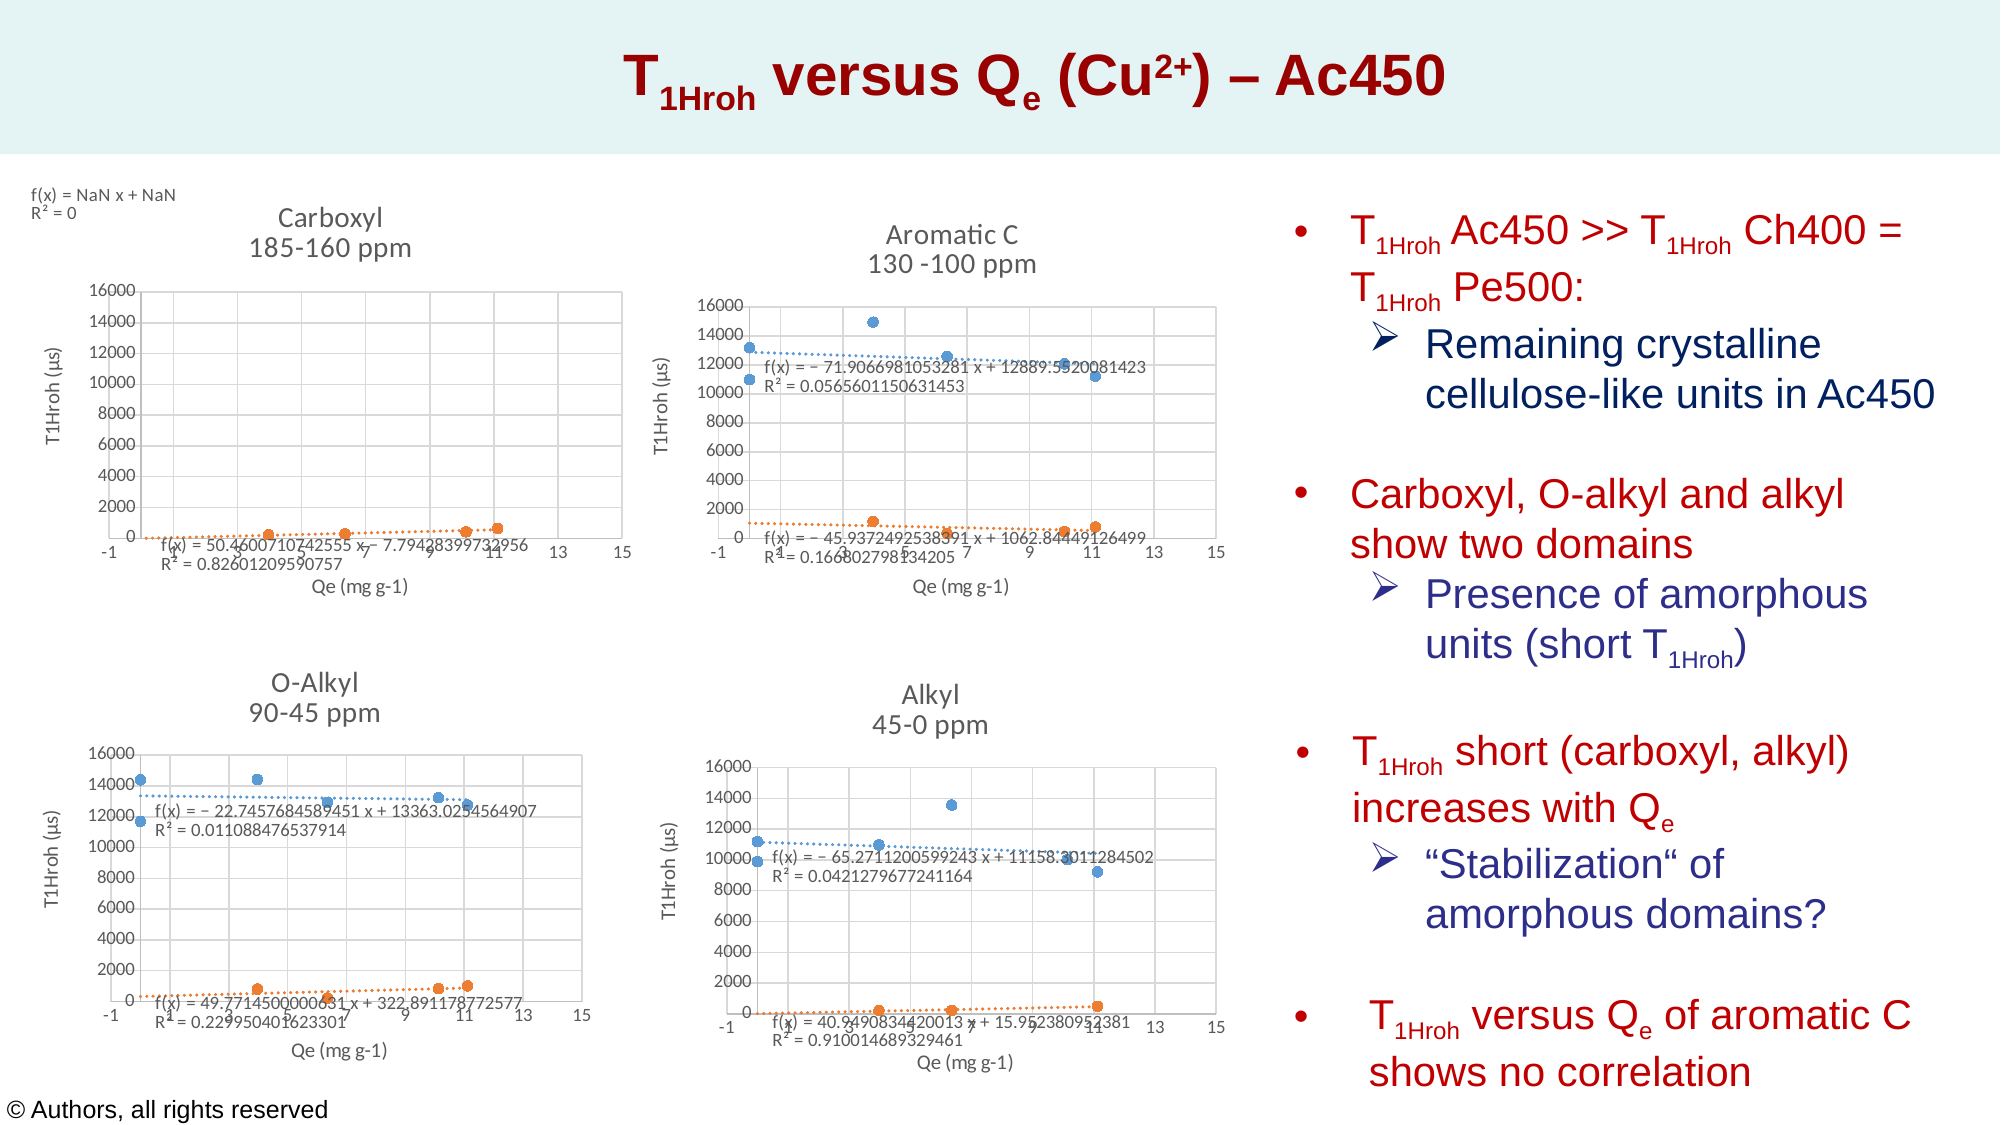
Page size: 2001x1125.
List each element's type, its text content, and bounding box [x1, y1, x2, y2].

text_box T1Hroh versus Qe (Cu2+) – Ac450 [0, 0, 2000, 155]
text_box © Authors, all rights reserved [0, 1086, 345, 1125]
chart [16, 642, 604, 1094]
text_box T1Hroh Ac450 >> T1Hroh Ch400 = T1Hroh Pe500: Remaining crystalline cellulose-like units in Ac450 Carboxyl, O-alkyl and alkyl show two domains Presence of amorphous units (short T1Hroh) T1Hroh short (carboxyl, alkyl) increases with Qe “Stabilization“ of amorphous domains? T1Hroh versus Qe of aromatic C shows no correlation [1278, 195, 1954, 1125]
chart [632, 655, 1239, 1106]
chart [16, 179, 1239, 630]
